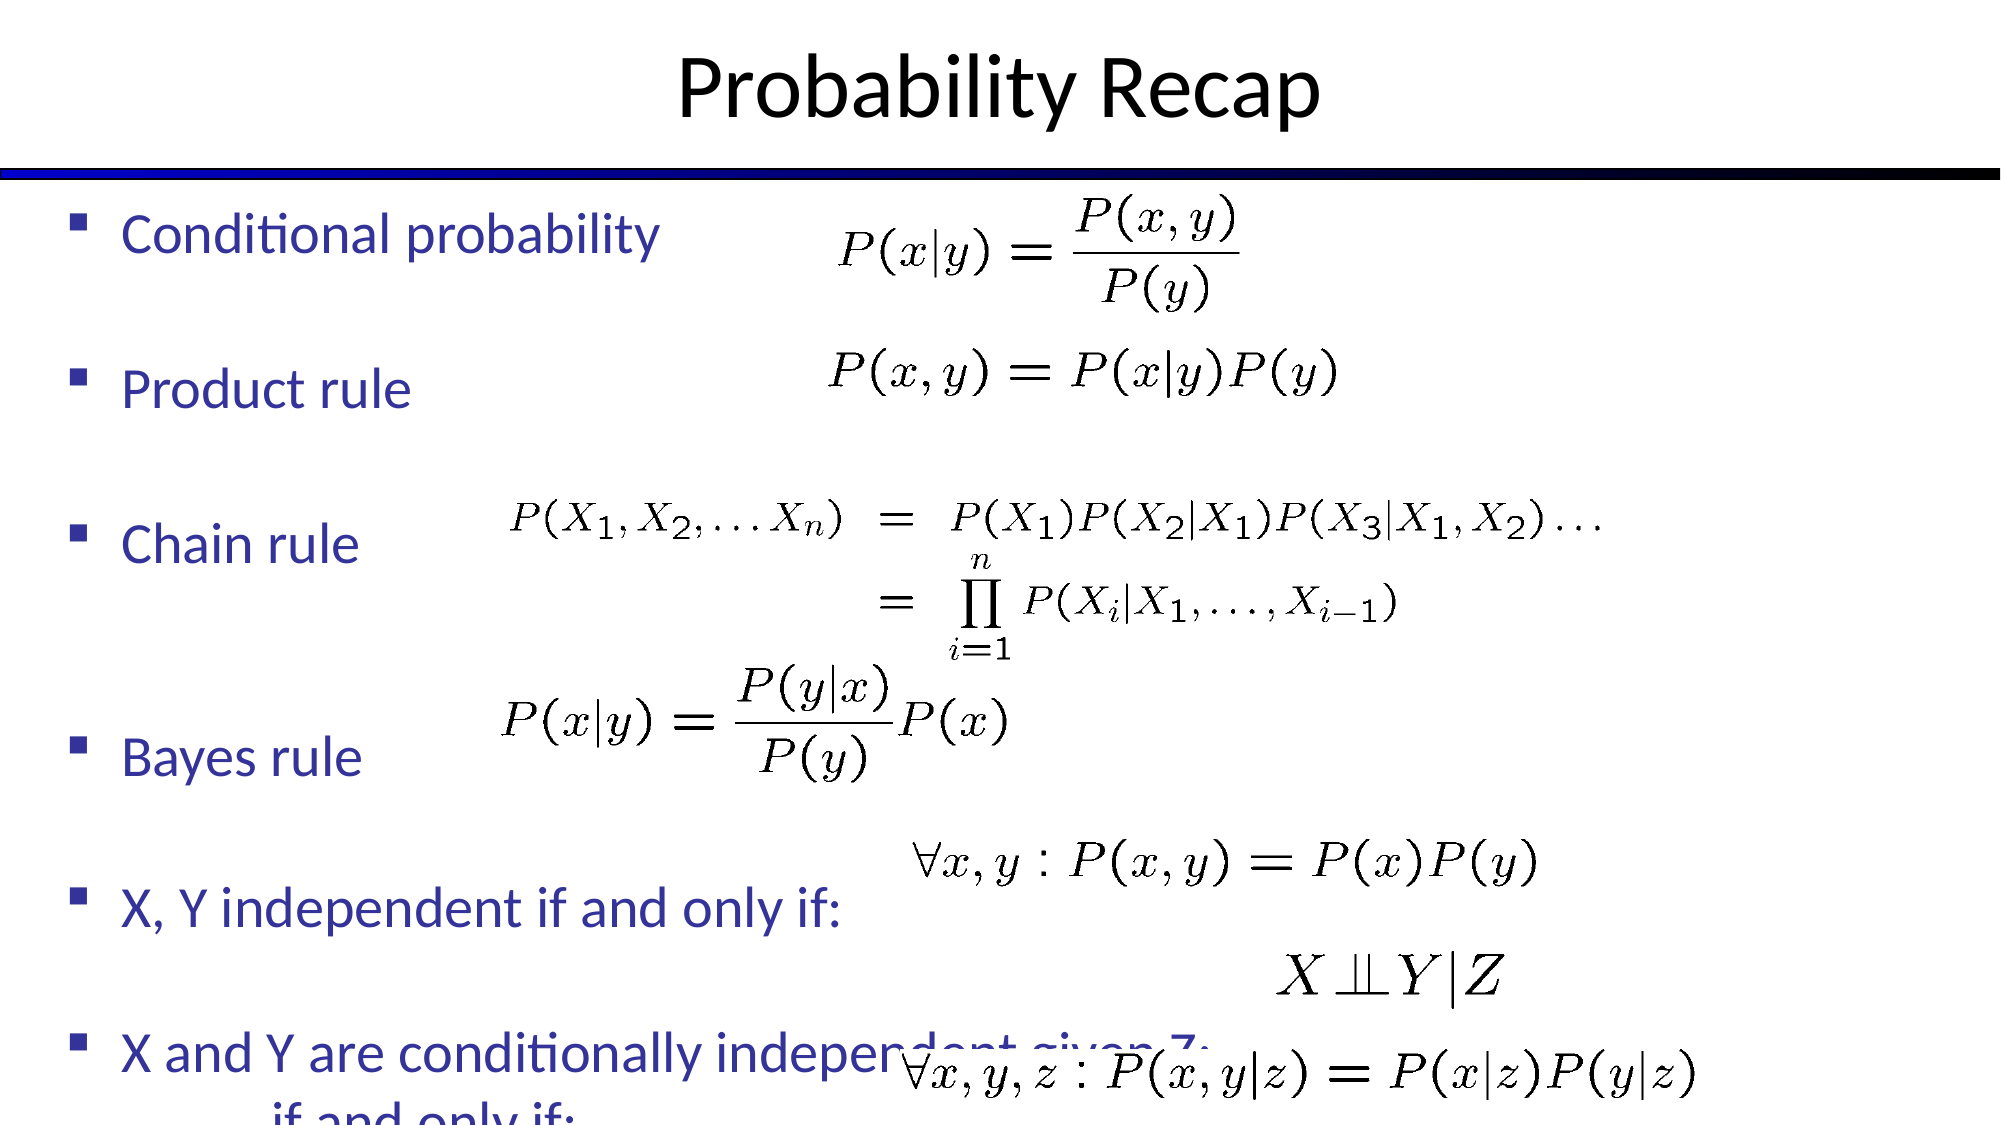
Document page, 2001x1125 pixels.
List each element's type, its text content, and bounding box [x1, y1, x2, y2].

picture [837, 192, 1240, 313]
title Probability Recap [0, 0, 2000, 176]
picture [509, 499, 1601, 660]
list Conditional probability Product rule Chain rule Bayes rule X, Y independent if and only if: X and Y are conditionally independent given Z: if and only if: [49, 187, 1888, 931]
picture [828, 348, 1338, 401]
picture [912, 837, 1536, 887]
picture [1274, 949, 1506, 1011]
picture [899, 1049, 1695, 1102]
picture [499, 662, 1007, 783]
